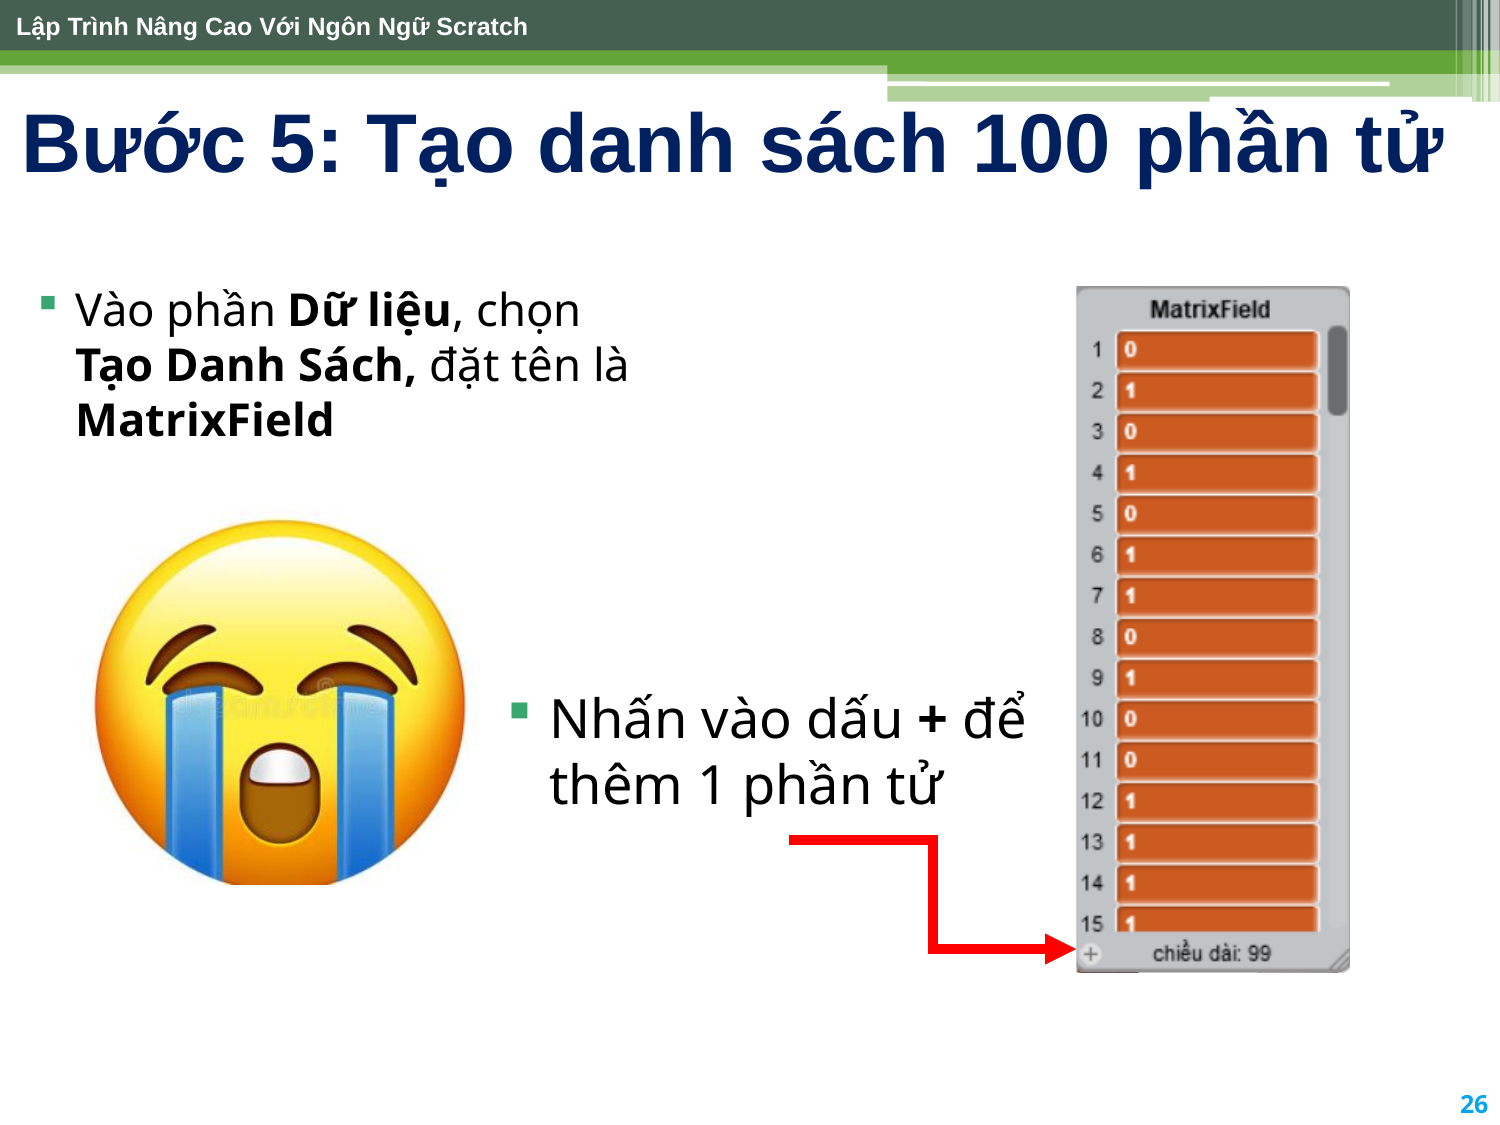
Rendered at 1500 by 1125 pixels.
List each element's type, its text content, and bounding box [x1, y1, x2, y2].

picture [0, 509, 562, 885]
list Vào phần Dữ liệu, chọn Tạo Danh Sách, đặt tên là MatrixField [6, 273, 649, 455]
picture [1076, 286, 1350, 973]
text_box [789, 839, 1077, 949]
text_box Nhấn vào dấu + để thêm 1 phần tử [562, 677, 1076, 859]
title Bước 5: Tạo danh sách 100 phần tử [6, 77, 1485, 201]
